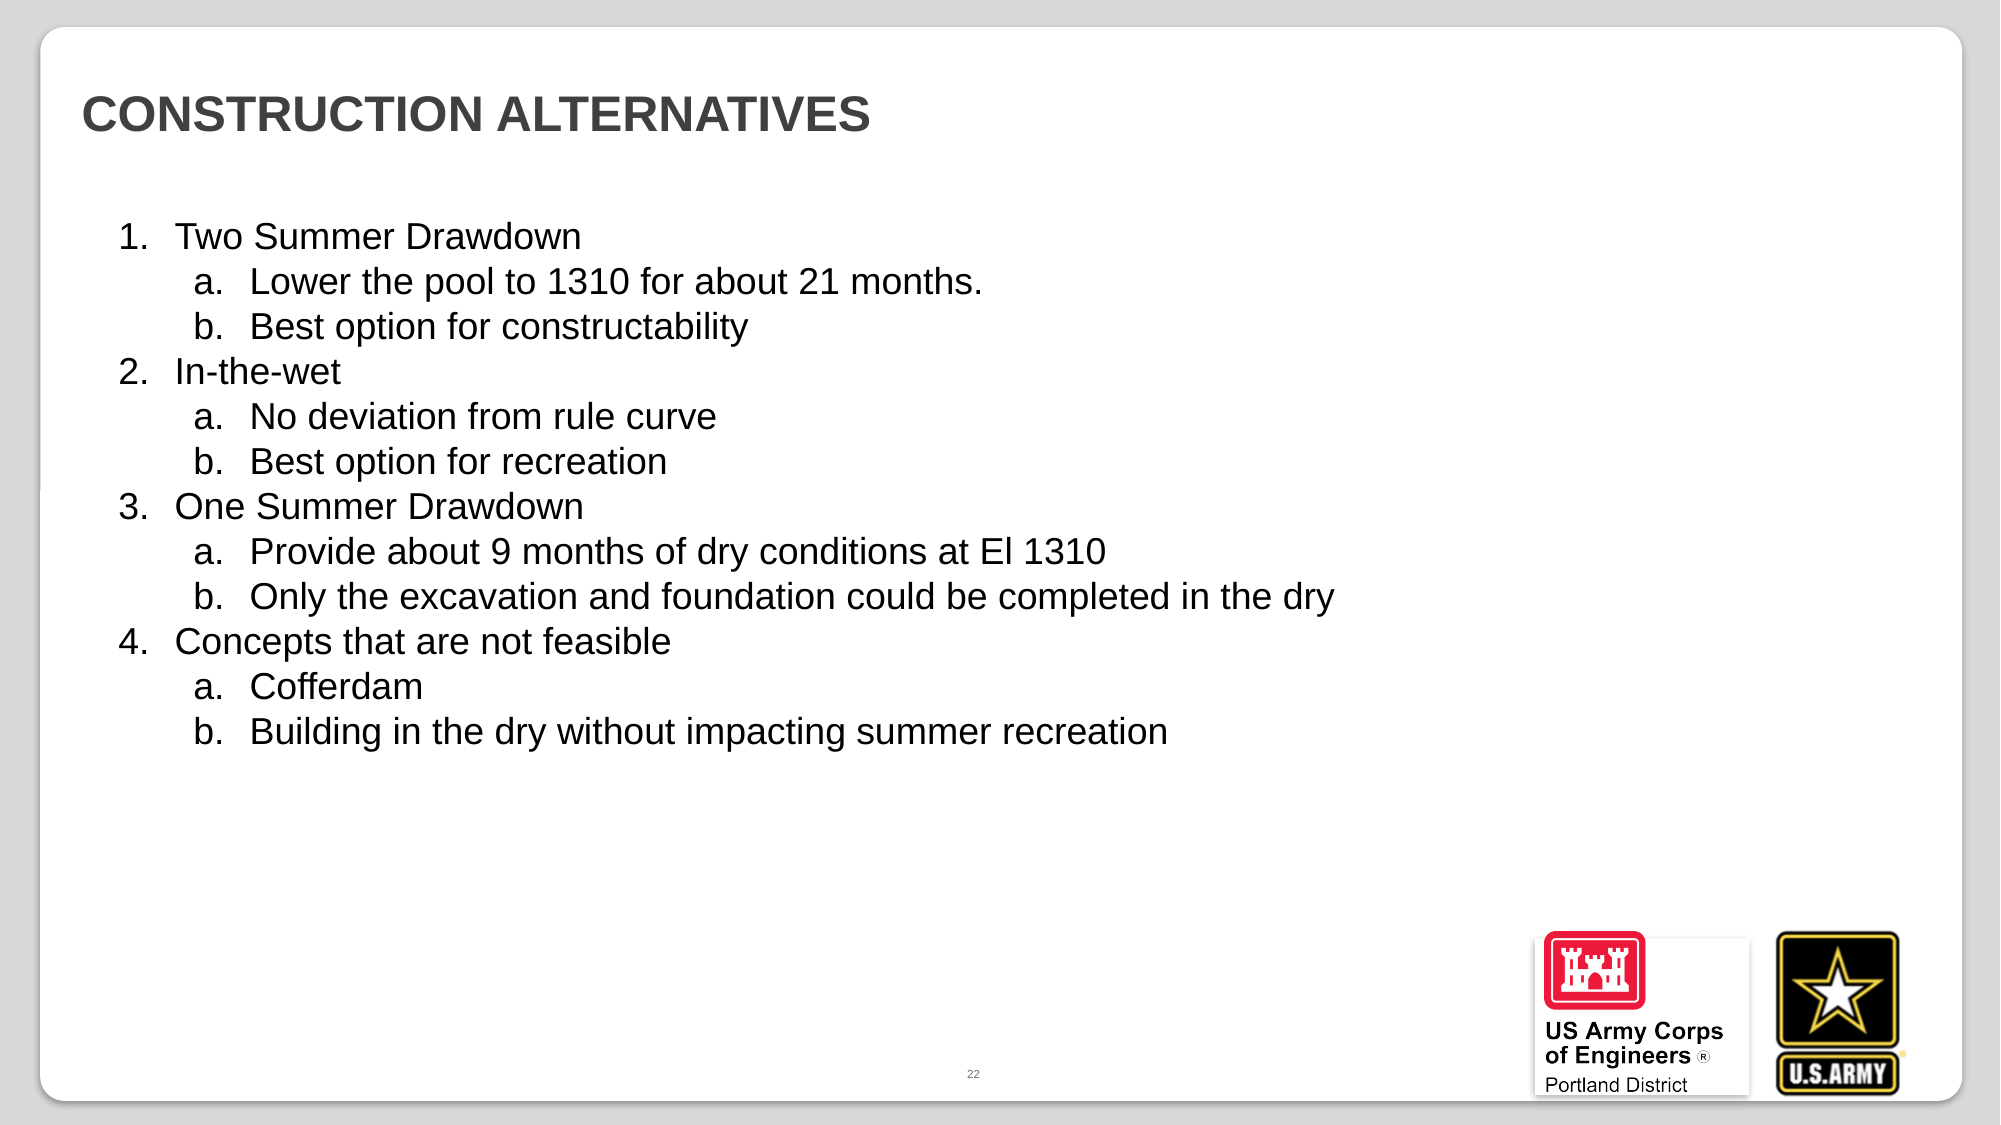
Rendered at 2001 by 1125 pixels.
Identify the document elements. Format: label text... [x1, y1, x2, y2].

text_box Two Summer Drawdown Lower the pool to 1310 for about 21 months. Best option for constructability In-the-wet No deviation from rule curve Best option for recreation One Summer Drawdown Provide about 9 months of dry conditions at El 1310 Only the excavation and foundation could be completed in the dry Concepts that are not feasible Cofferdam Building in the dry without impacting summer recreation [103, 204, 1725, 850]
picture [1521, 921, 1750, 1105]
title Construction alternatives [66, 44, 1901, 178]
picture [1773, 927, 1910, 1101]
slide_number 22 [893, 1054, 1054, 1094]
